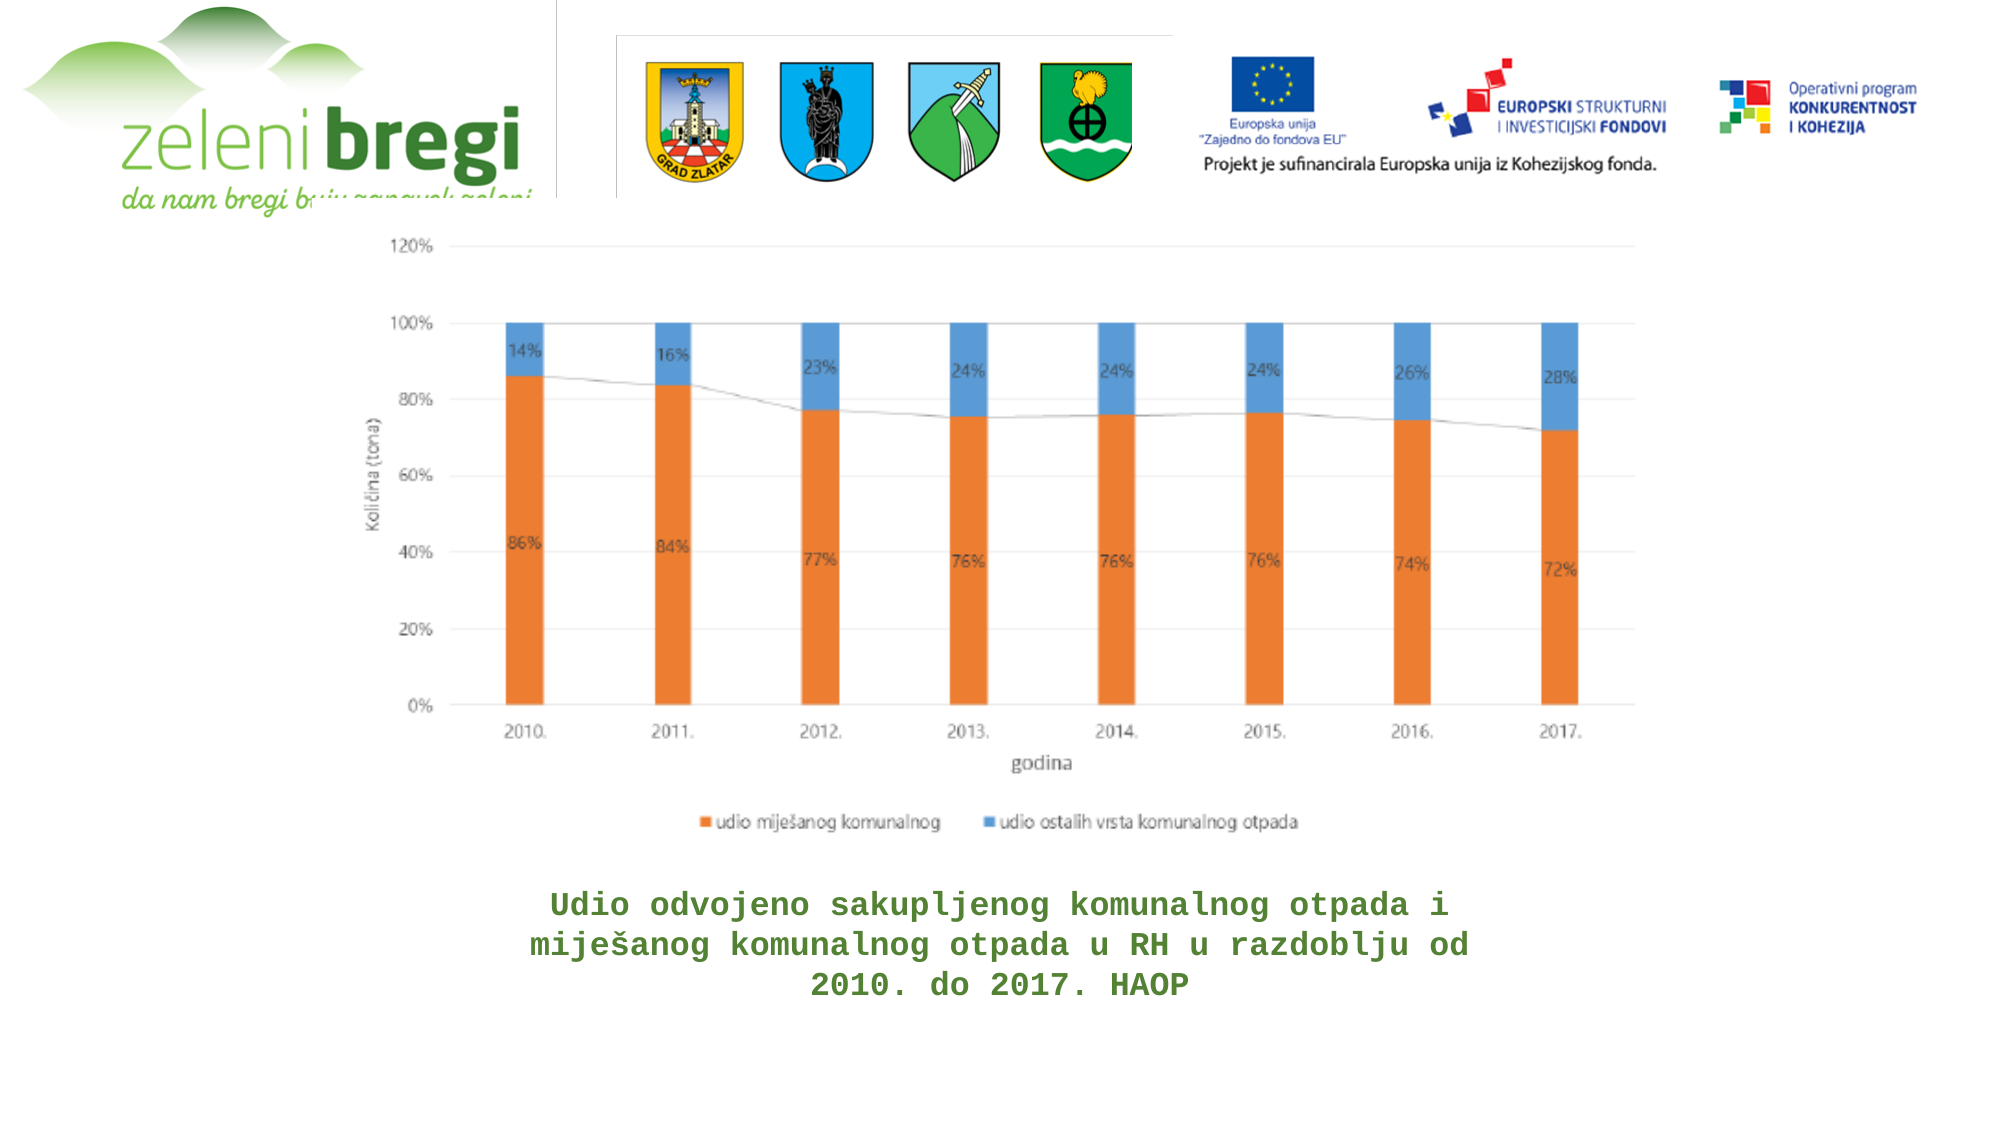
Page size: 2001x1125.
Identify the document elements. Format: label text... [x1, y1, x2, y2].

picture [0, 0, 2000, 852]
text_box Udio odvojeno sakupljenog komunalnog otpada i miješanog komunalnog otpada u RH u razdoblju od 2010. do 2017. HAOP [500, 875, 1500, 1010]
